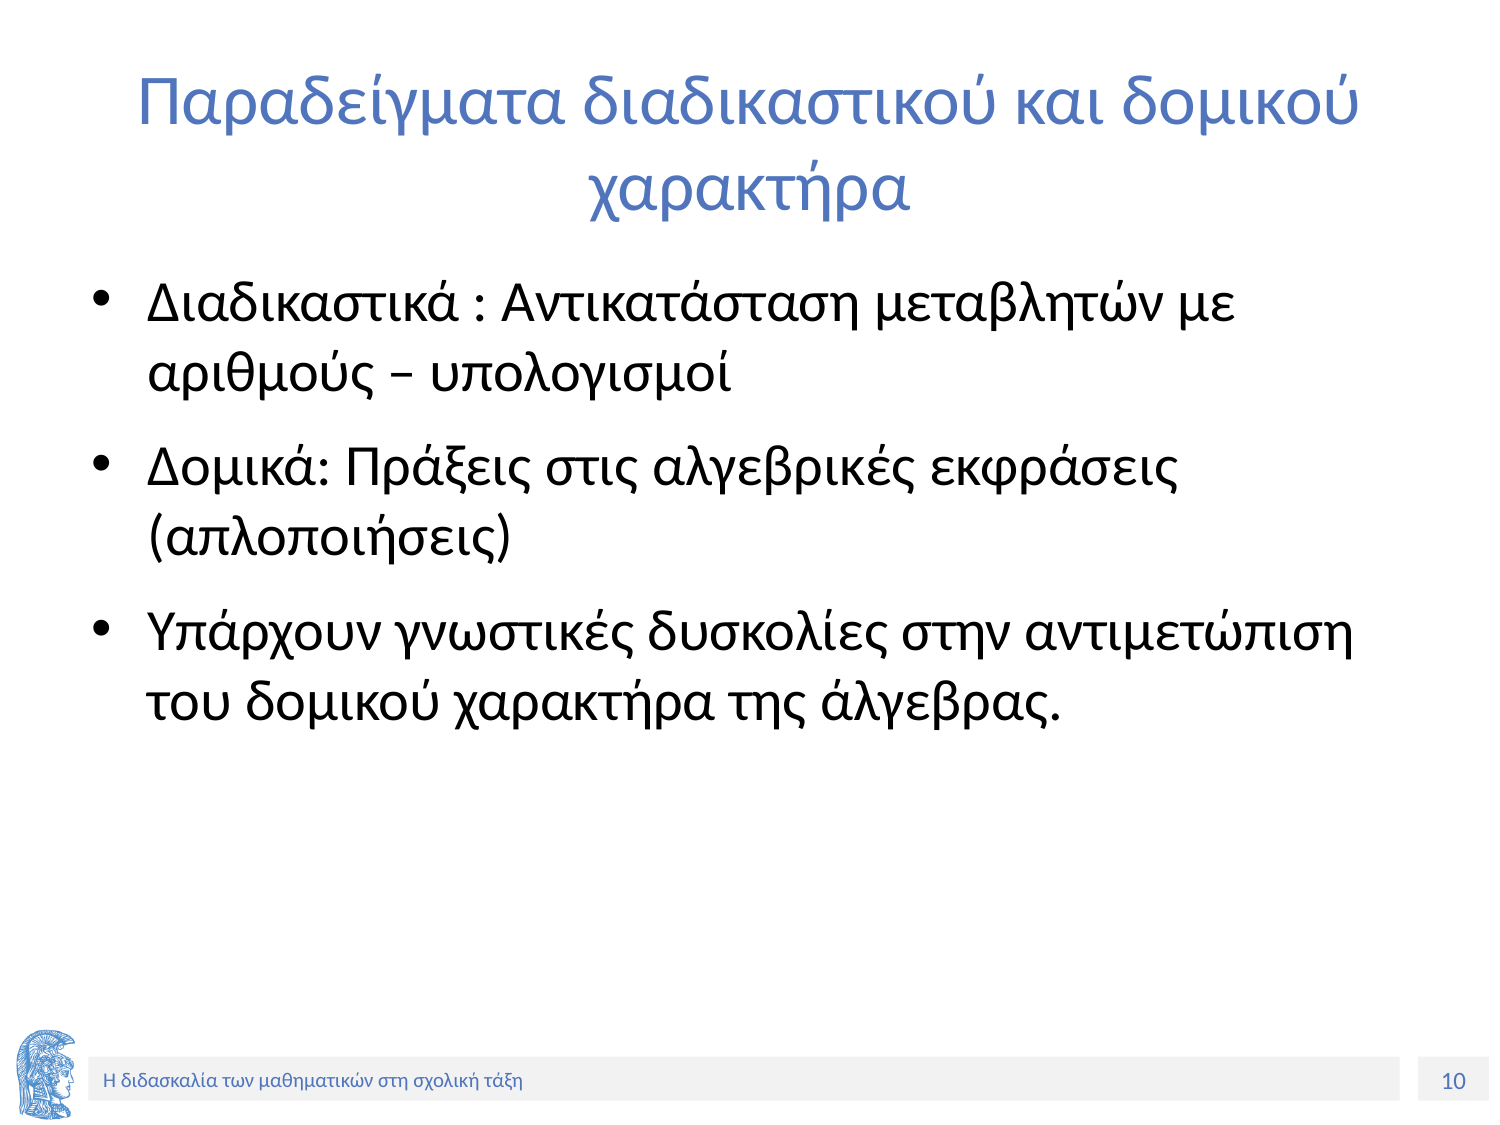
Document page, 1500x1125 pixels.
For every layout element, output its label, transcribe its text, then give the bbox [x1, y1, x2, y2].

list Διαδικαστικά : Αντικατάσταση μεταβλητών με αριθμούς – υπολογισμοί Δομικά: Πράξεις στις αλγεβρικές εκφράσεις (απλοποιήσεις) Υπάρχουν γνωστικές δυσκολίες στην αντιμετώπιση του δομικού χαρακτήρα της άλγεβρας. [76, 255, 1427, 998]
title Παραδείγματα διαδικαστικού και δομικού χαρακτήρα [75, 45, 1425, 233]
picture [9, 1026, 81, 1120]
